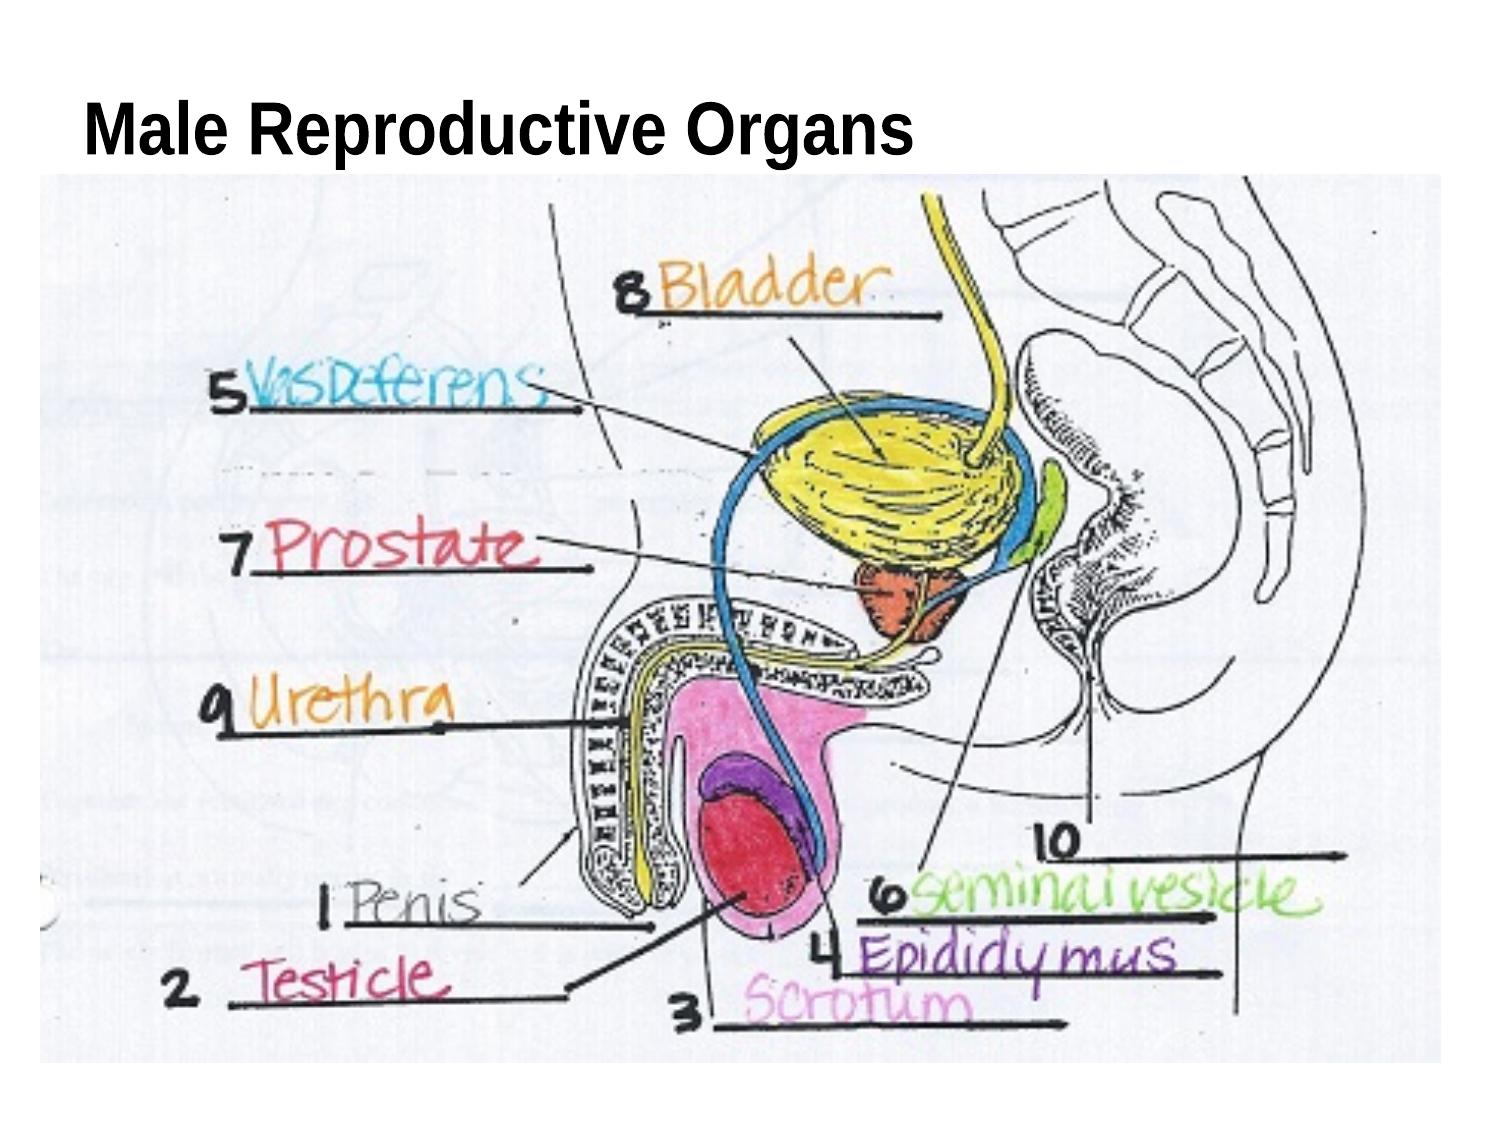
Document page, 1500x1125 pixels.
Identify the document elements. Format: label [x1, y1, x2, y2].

picture [40, 174, 1441, 1063]
